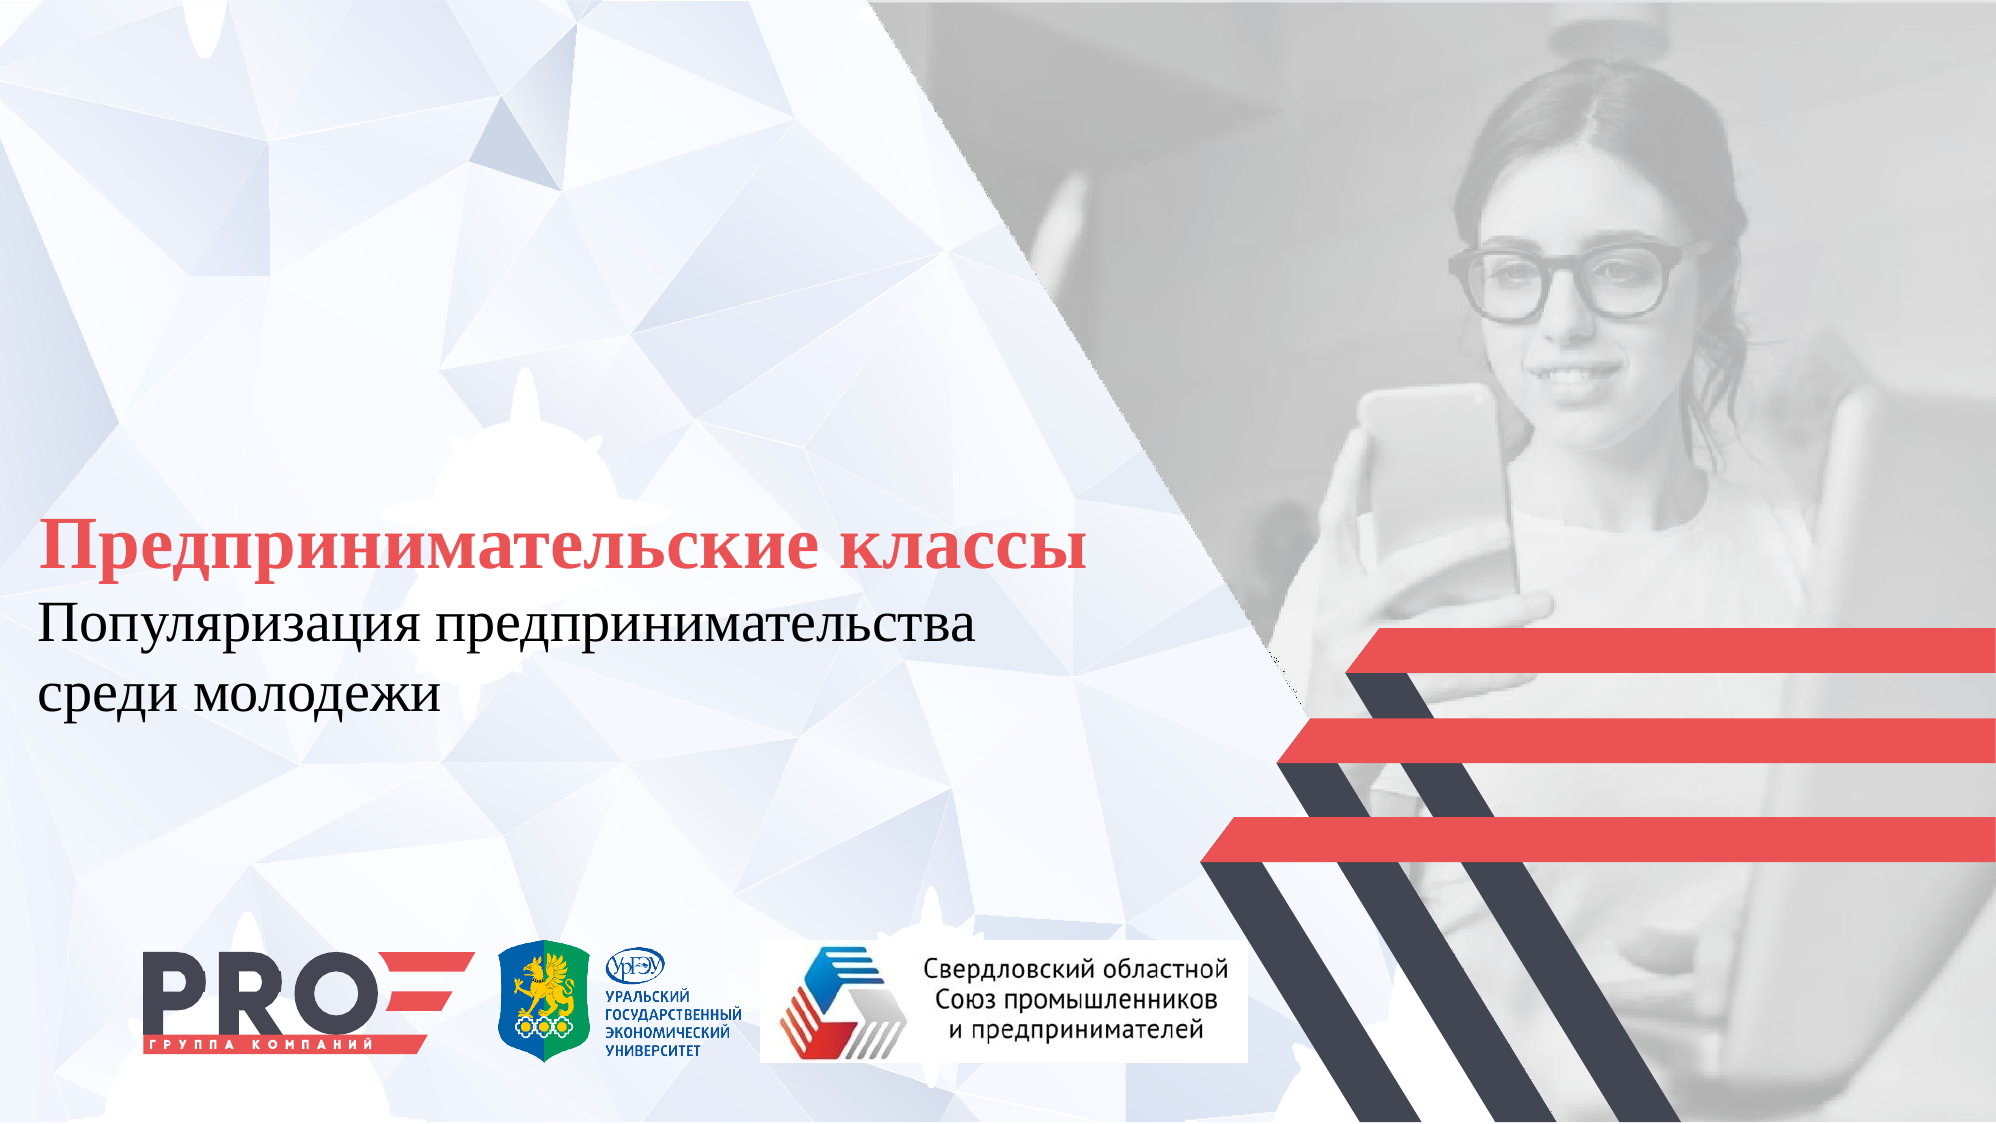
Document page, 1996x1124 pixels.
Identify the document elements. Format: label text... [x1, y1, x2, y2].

picture [0, 0, 1996, 1122]
picture [1263, 863, 1494, 1122]
text_box Предпринимательские классы Популяризация предпринимательства среди молодежи [22, 486, 1123, 731]
picture [1400, 863, 1618, 1122]
picture [1408, 673, 1996, 718]
picture [1463, 764, 1996, 817]
picture [1339, 764, 1432, 817]
picture [1524, 863, 1996, 1122]
